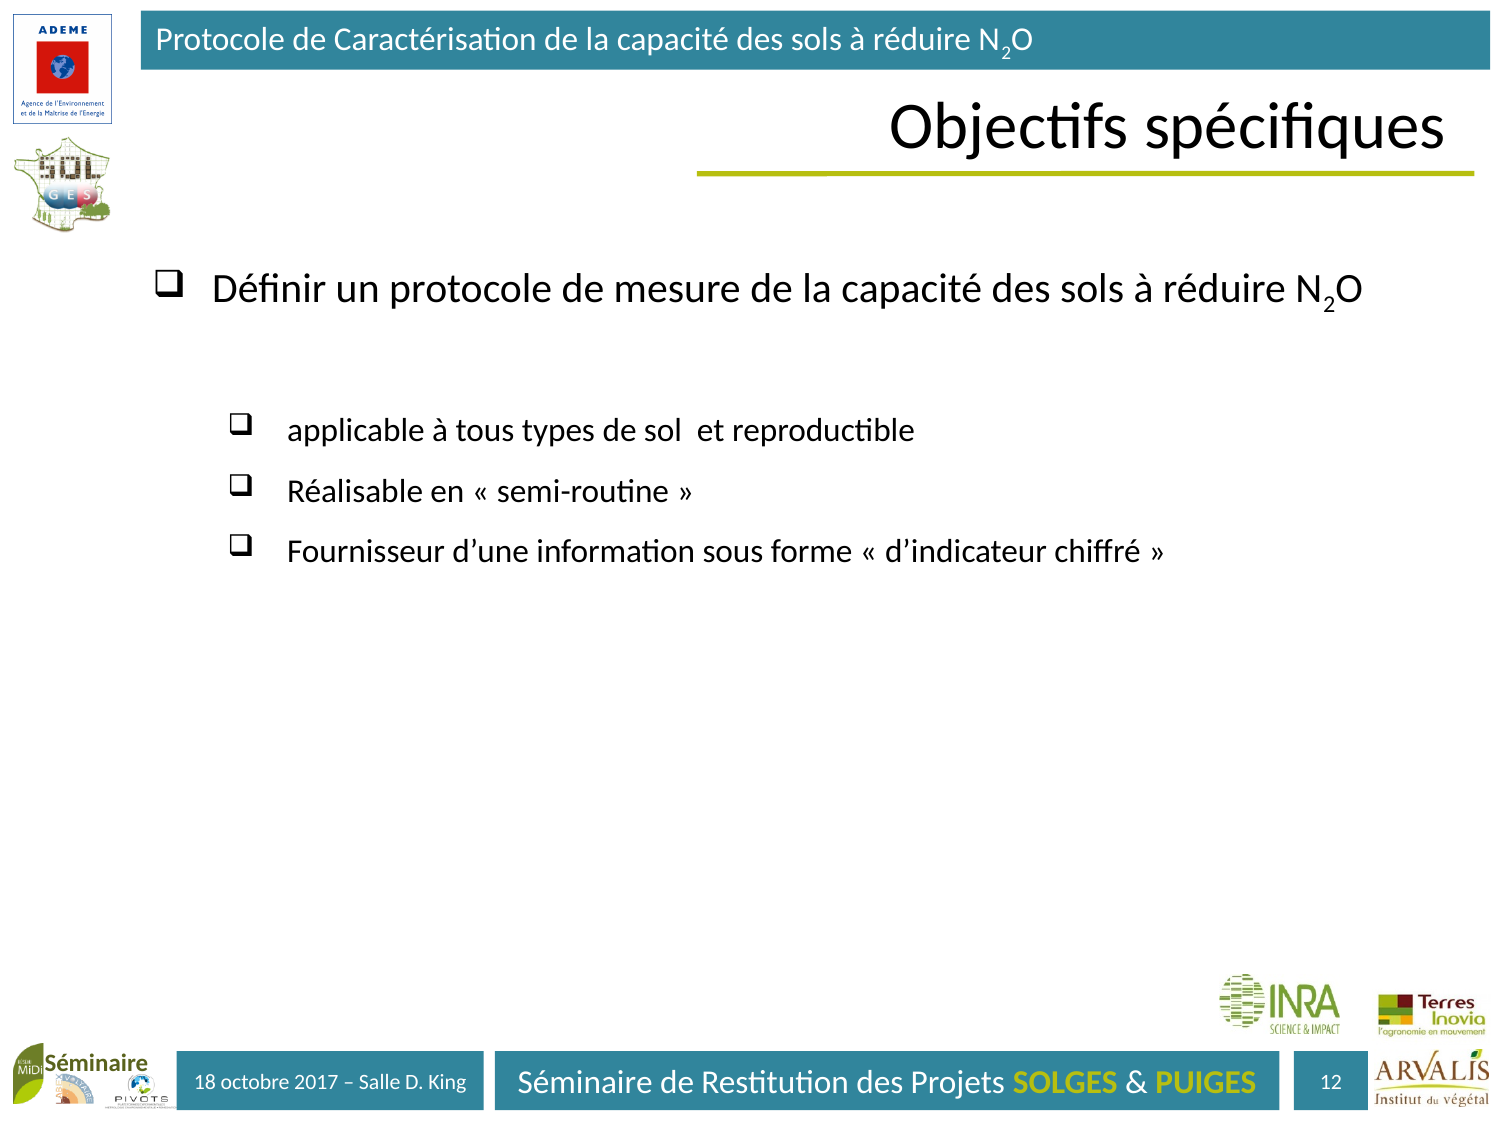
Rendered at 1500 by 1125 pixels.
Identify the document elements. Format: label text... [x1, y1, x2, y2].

list Définir un protocole de mesure de la capacité des sols à réduire N2O applicable à tous types de sol et reproductible Réalisable en « semi-routine » Fournisseur d’une information sous forme « d’indicateur chiffré » [138, 259, 1384, 563]
picture [53, 1073, 94, 1104]
picture [1374, 1049, 1489, 1107]
picture [104, 1073, 176, 1109]
picture [13, 1043, 44, 1104]
picture [13, 136, 111, 233]
picture [1219, 974, 1340, 1034]
text_box Protocole de Caractérisation de la capacité des sols à réduire N2O [140, 10, 1491, 71]
text_box Objectifs spécifiques [874, 74, 1500, 169]
picture [1372, 984, 1491, 1045]
picture [13, 14, 112, 124]
